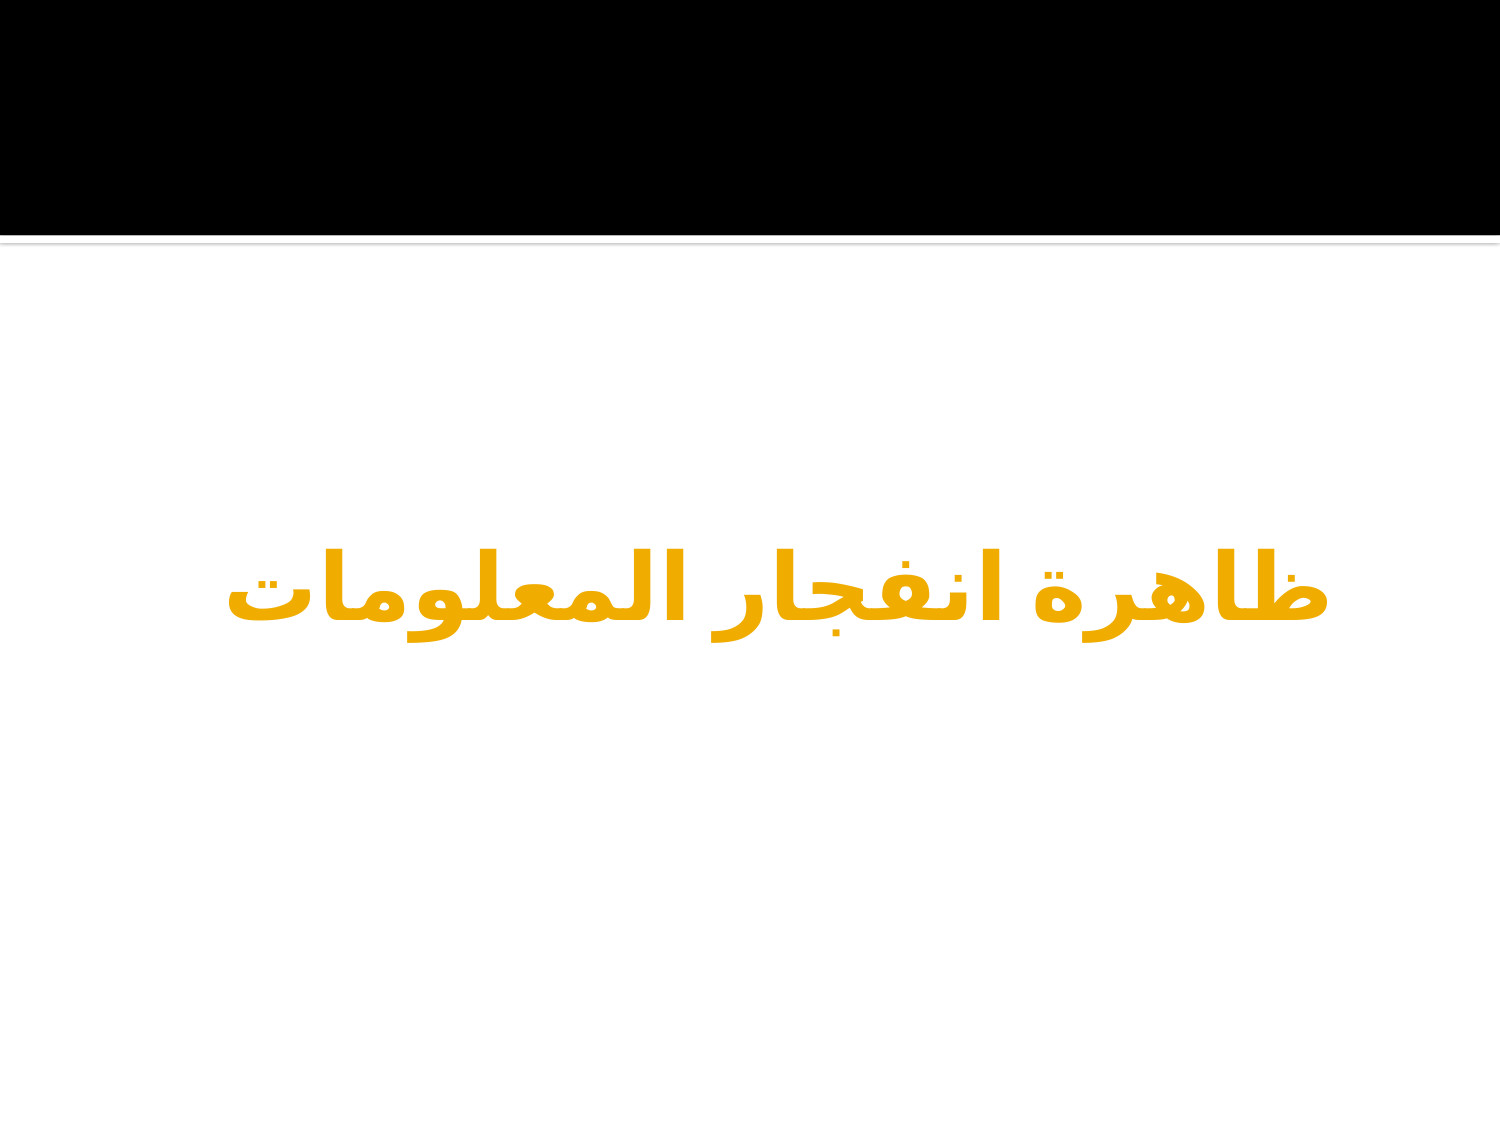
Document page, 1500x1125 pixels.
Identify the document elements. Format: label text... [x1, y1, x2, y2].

title ظاهرة انفجار المعلومات [100, 479, 1451, 686]
